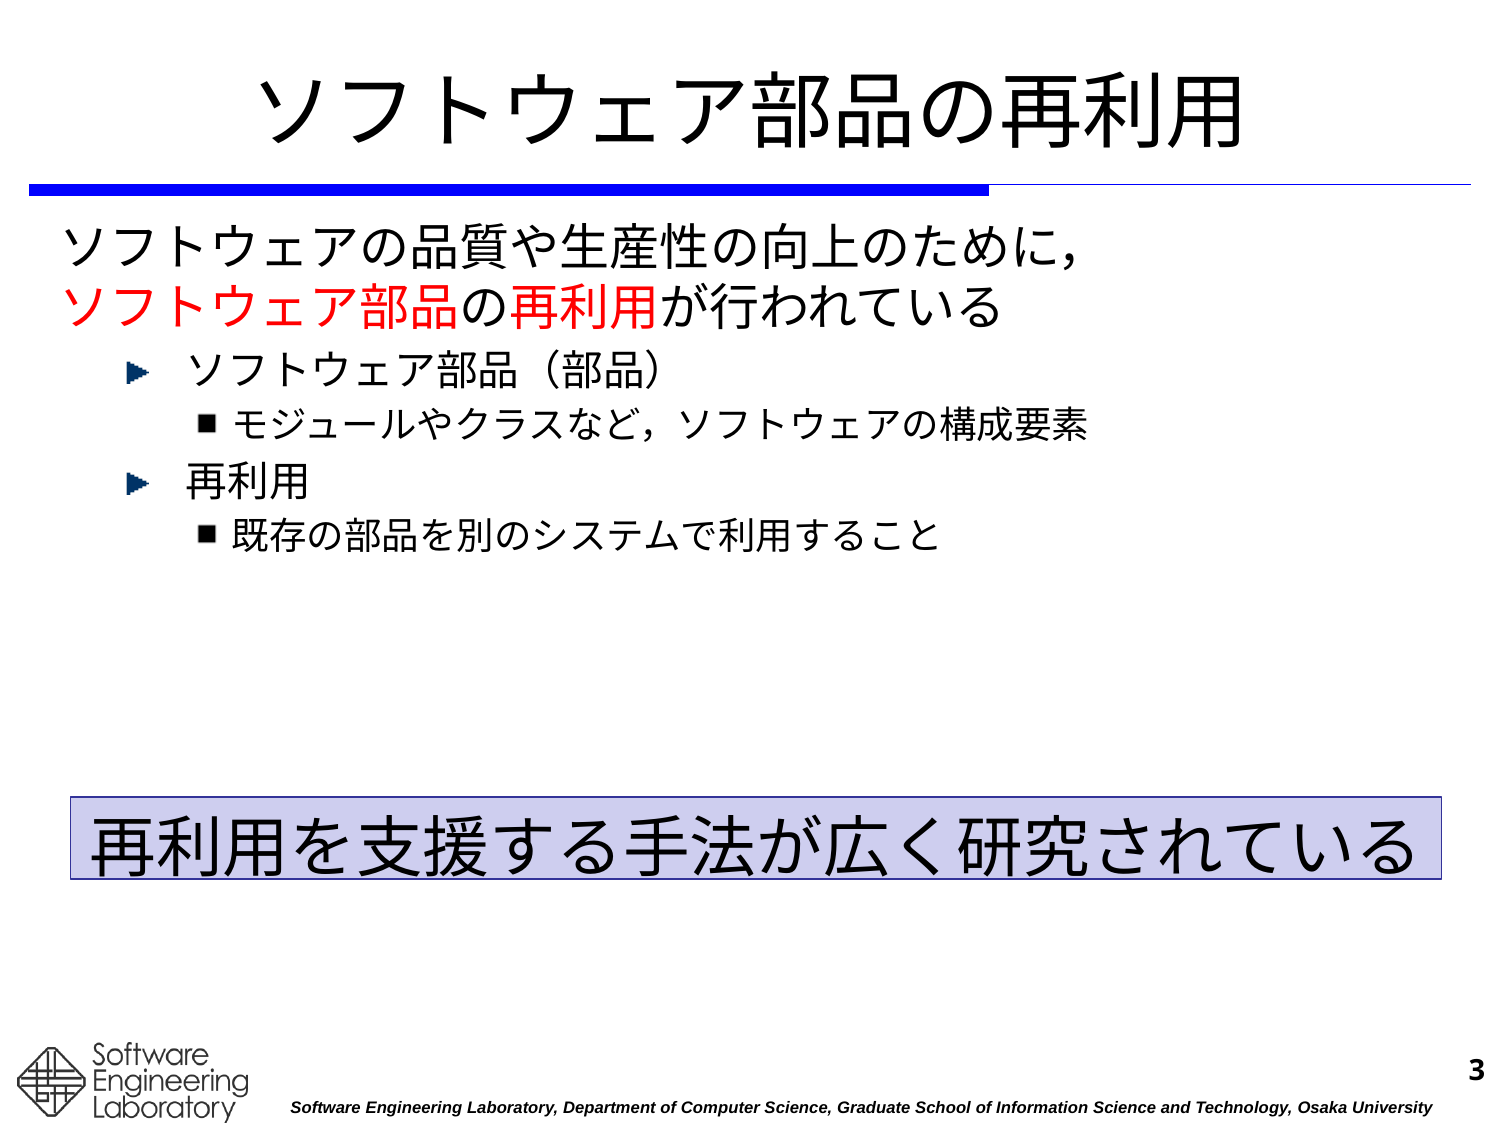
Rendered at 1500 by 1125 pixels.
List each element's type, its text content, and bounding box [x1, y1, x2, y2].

picture [119, 354, 149, 384]
title ソフトウェア部品の再利用 [29, 30, 1471, 185]
text_box 再利用を支援する手法が広く研究されている [70, 796, 1442, 879]
list ソフトウェアの品質や生産性の向上のために， ソフトウェア部品の再利用が行われている ソフトウェア部品（部品） モジュールやクラスなど，ソフトウェアの構成要素 再利用 既存の部品を別のシステムで利用すること [29, 207, 1471, 1036]
picture [17, 1042, 248, 1123]
picture [194, 521, 221, 548]
picture [119, 465, 149, 495]
picture [194, 410, 221, 438]
